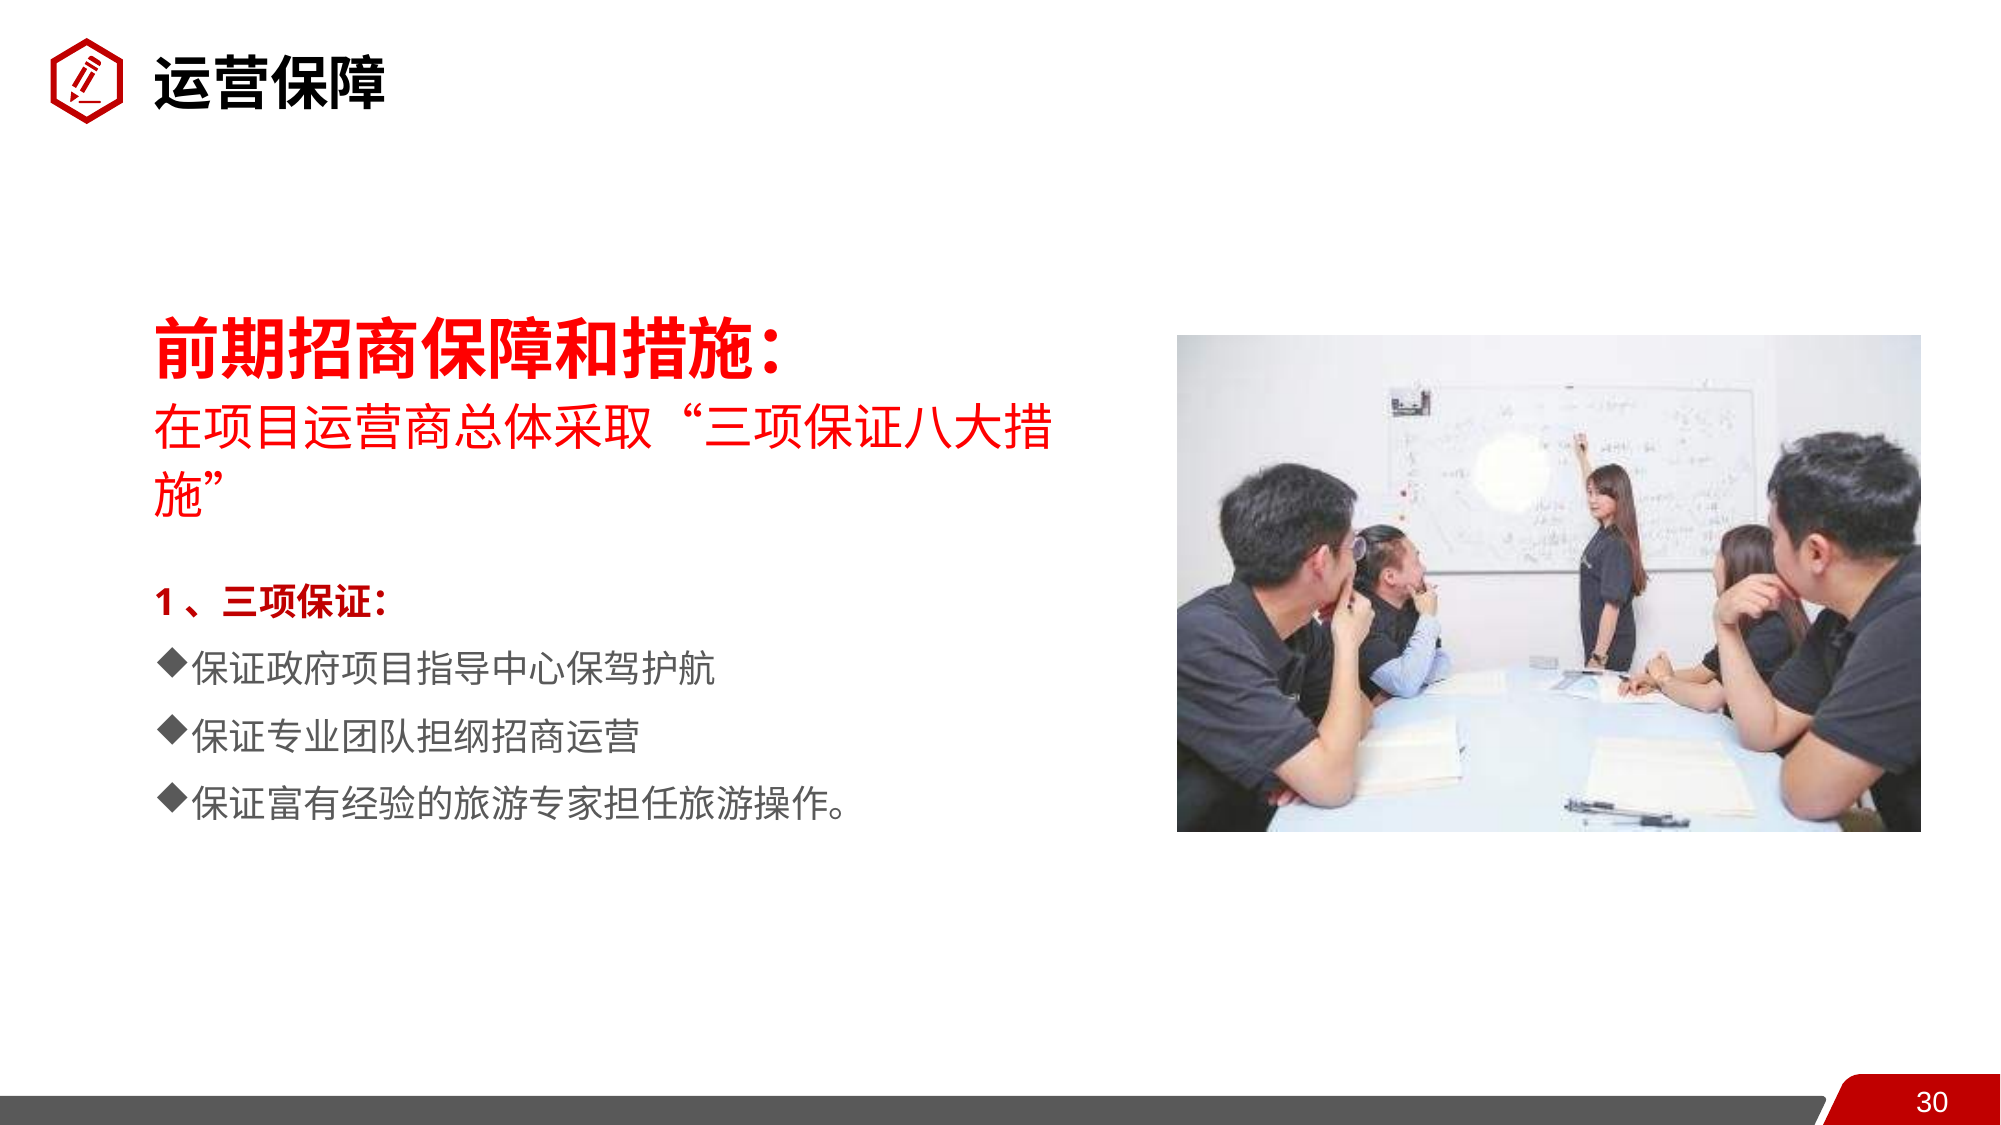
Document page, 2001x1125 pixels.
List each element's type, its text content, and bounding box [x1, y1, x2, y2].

text_box [50, 37, 123, 125]
text_box 前期招商保障和措施： 在项目运营商总体采取“三项保证八大措施” 1、三项保证： 保证政府项目指导中心保驾护航 保证专业团队担纲招商运营 保证富有经验的旅游专家担任旅游操作。 [138, 288, 1155, 908]
text_box 运营保障 [139, 38, 481, 124]
picture [1176, 335, 1921, 832]
